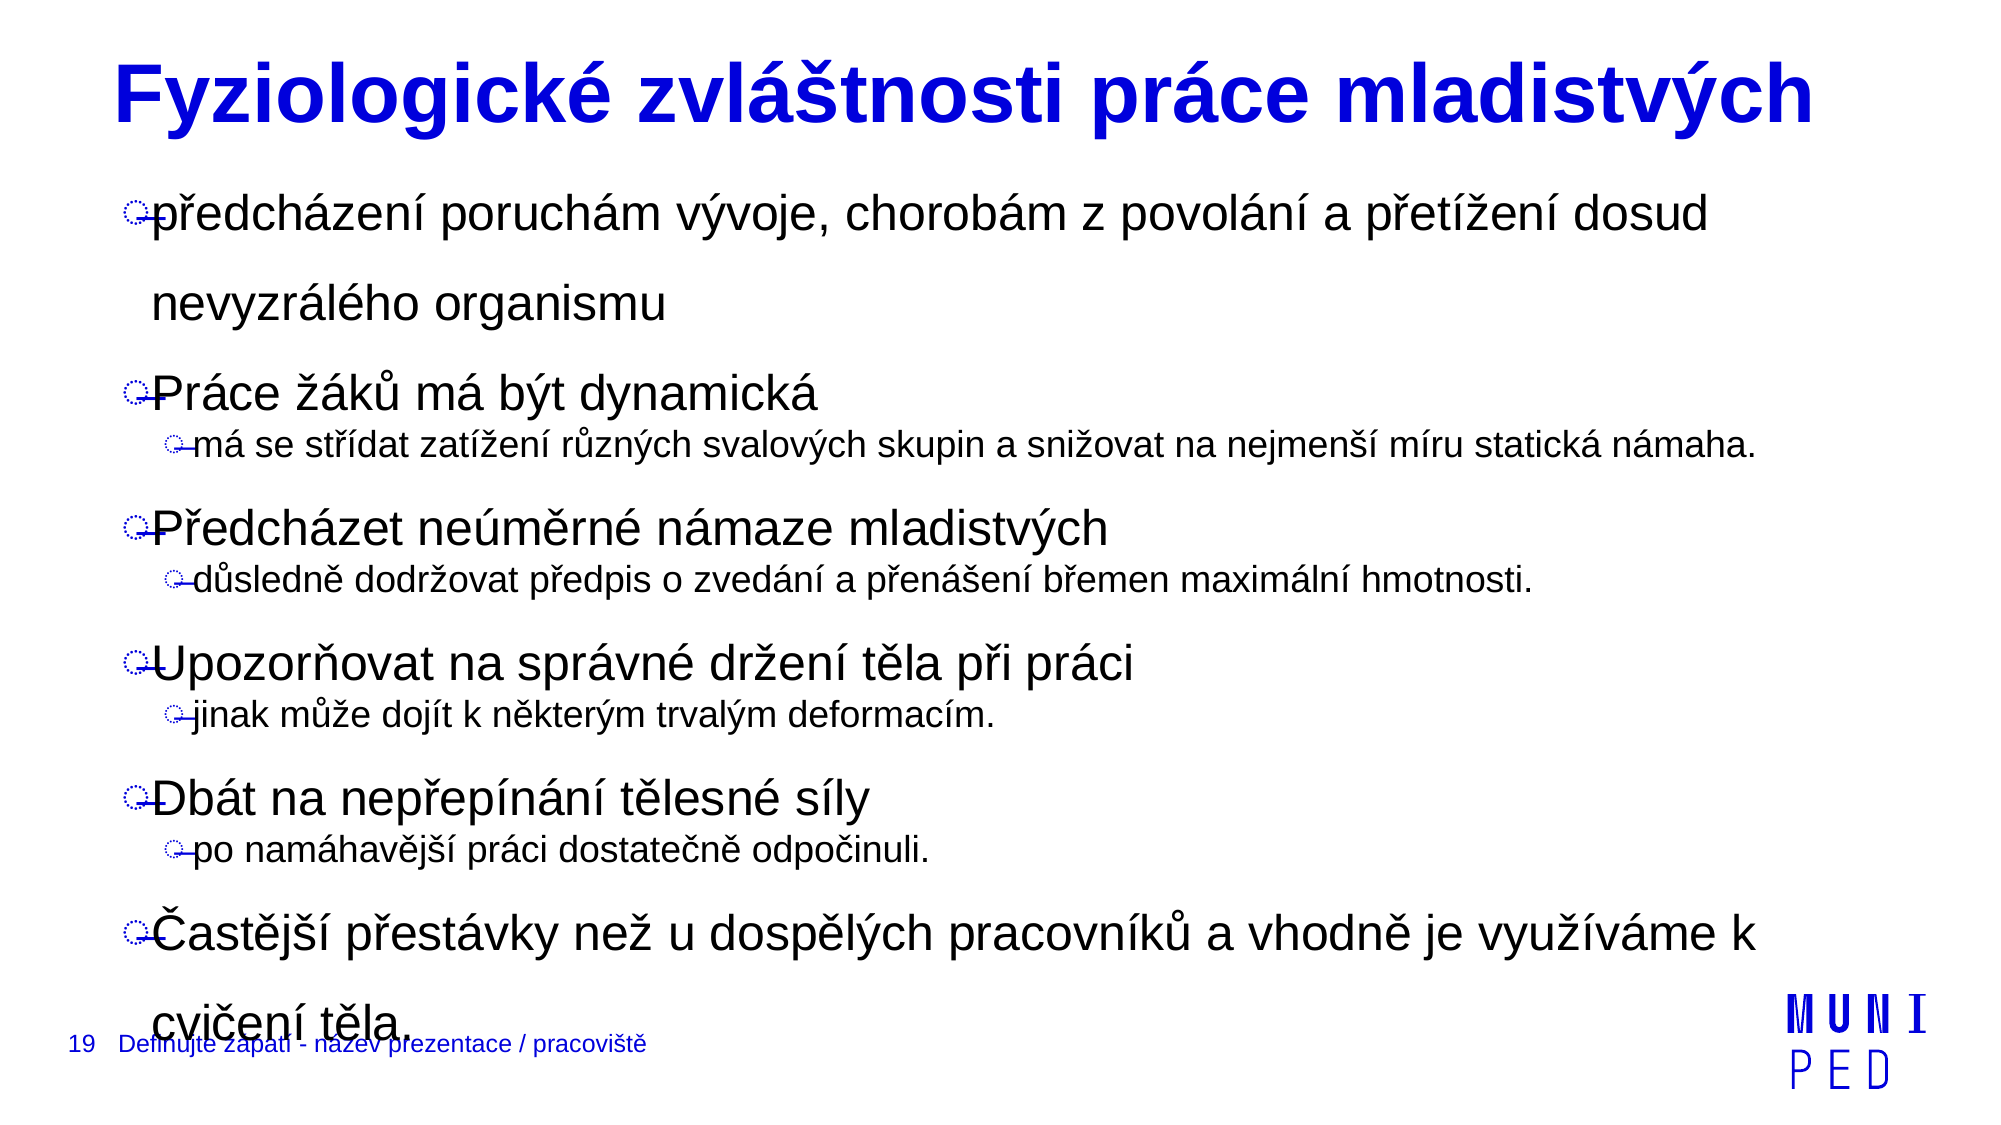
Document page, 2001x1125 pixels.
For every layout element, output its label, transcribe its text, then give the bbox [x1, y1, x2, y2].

footer Definujte zápatí - název prezentace / pracoviště [118, 1021, 1418, 1063]
slide_number 19 [67, 1021, 110, 1063]
title Fyziologické zvláštnosti práce mladistvých [113, 55, 1878, 130]
list předcházení poruchám vývoje, chorobám z povolání a přetížení dosud nevyzrálého organismu Práce žáků má být dynamická má se střídat zatížení různých svalových skupin a snižovat na nejmenší míru statická námaha. Předcházet neúměrné námaze mladistvých důsledně dodržovat předpis o zvedání a přenášení břemen maximální hmotnosti. Upozorňovat na správné držení těla při práci jinak může dojít k některým trvalým deformacím. Dbát na nepřepínání tělesné síly po namáhavější práci dostatečně odpočinuli. Častější přestávky než u dospělých pracovníků a vhodně je využíváme k cvičení těla. [109, 149, 1874, 915]
